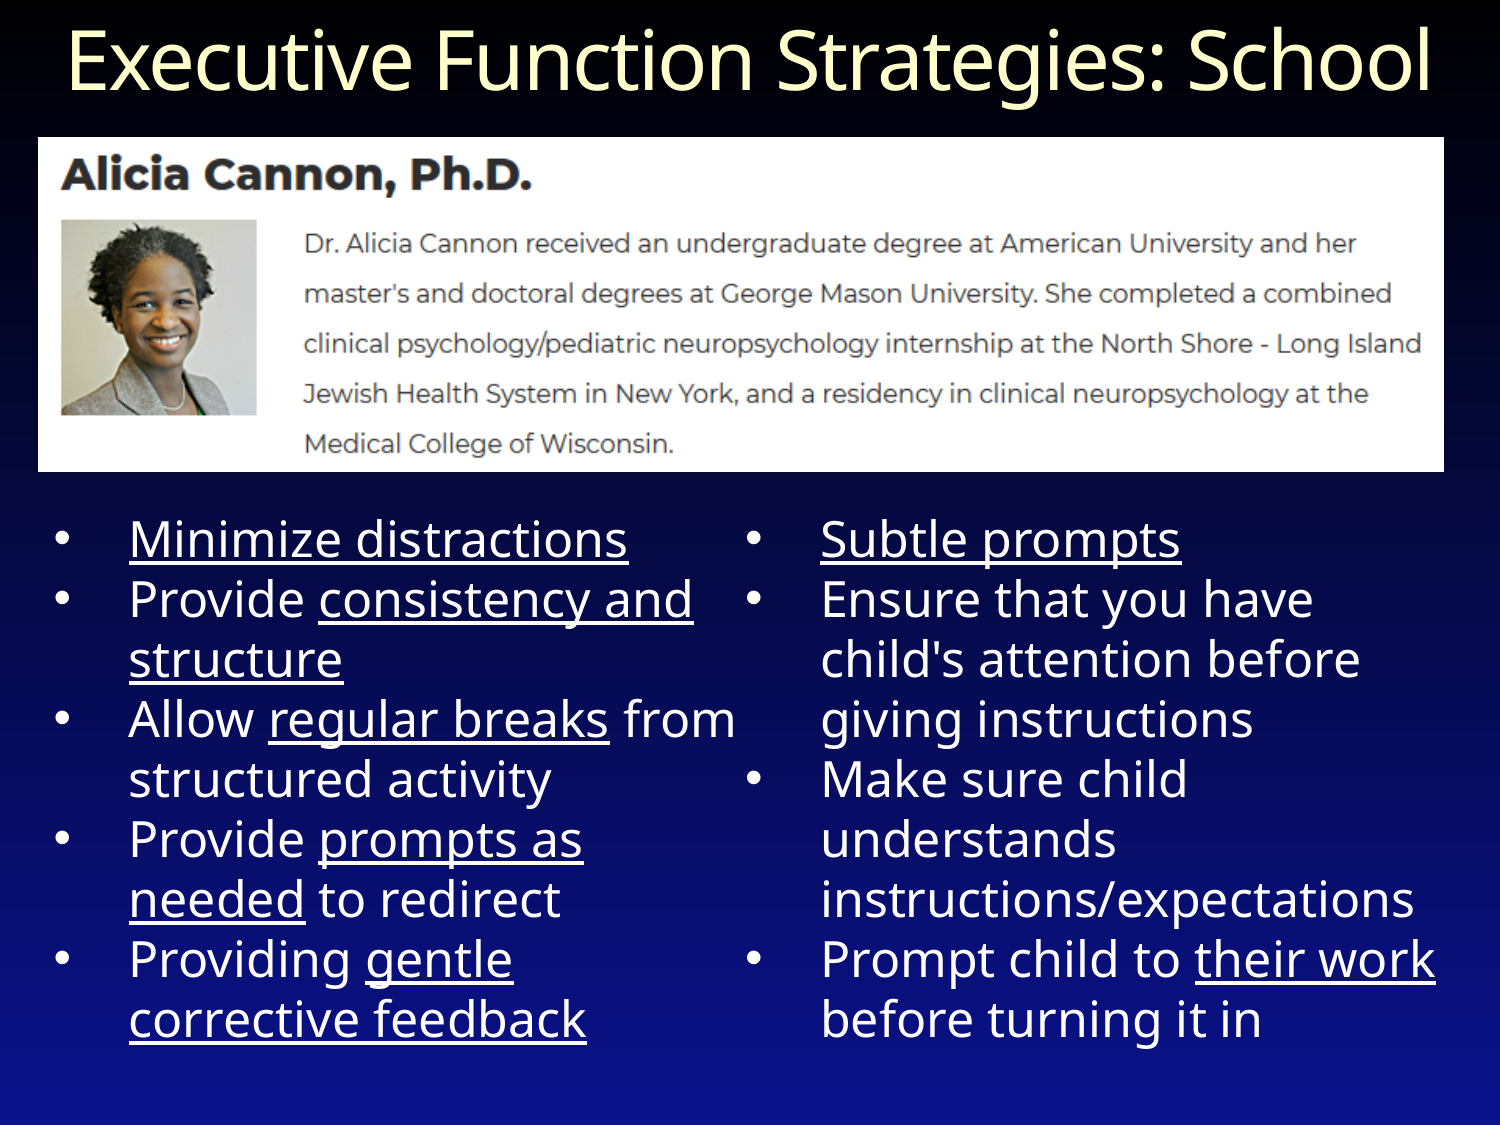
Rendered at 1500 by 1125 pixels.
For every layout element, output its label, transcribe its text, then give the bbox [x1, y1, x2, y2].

title Executive Function Strategies: School [0, 0, 1500, 150]
picture [38, 137, 1445, 473]
text_box Minimize distractions Provide consistency and structure Allow regular breaks from structured activity Provide prompts as needed to redirect Providing gentle corrective feedback Subtle prompts Ensure that you have child's attention before giving instructions Make sure child understands instructions/expectations Prompt child to their work before turning it in [38, 499, 1452, 1125]
